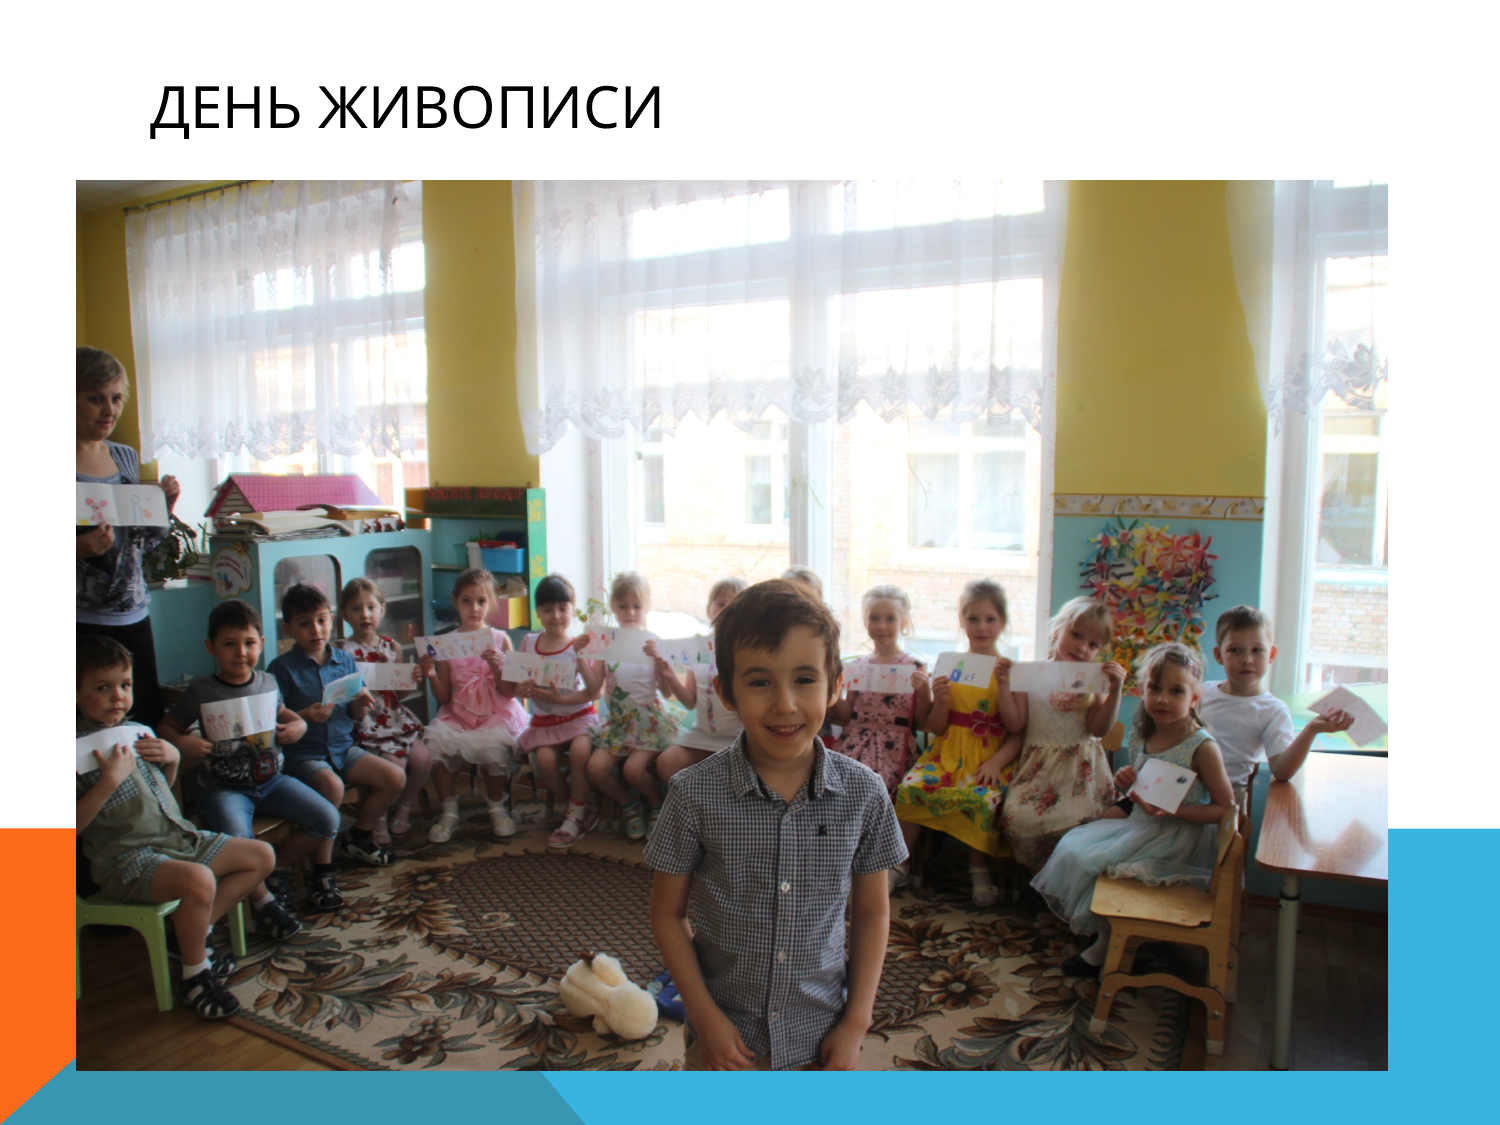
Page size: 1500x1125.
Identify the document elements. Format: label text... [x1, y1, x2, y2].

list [76, 180, 1389, 1071]
title День живописи [135, 60, 1369, 150]
